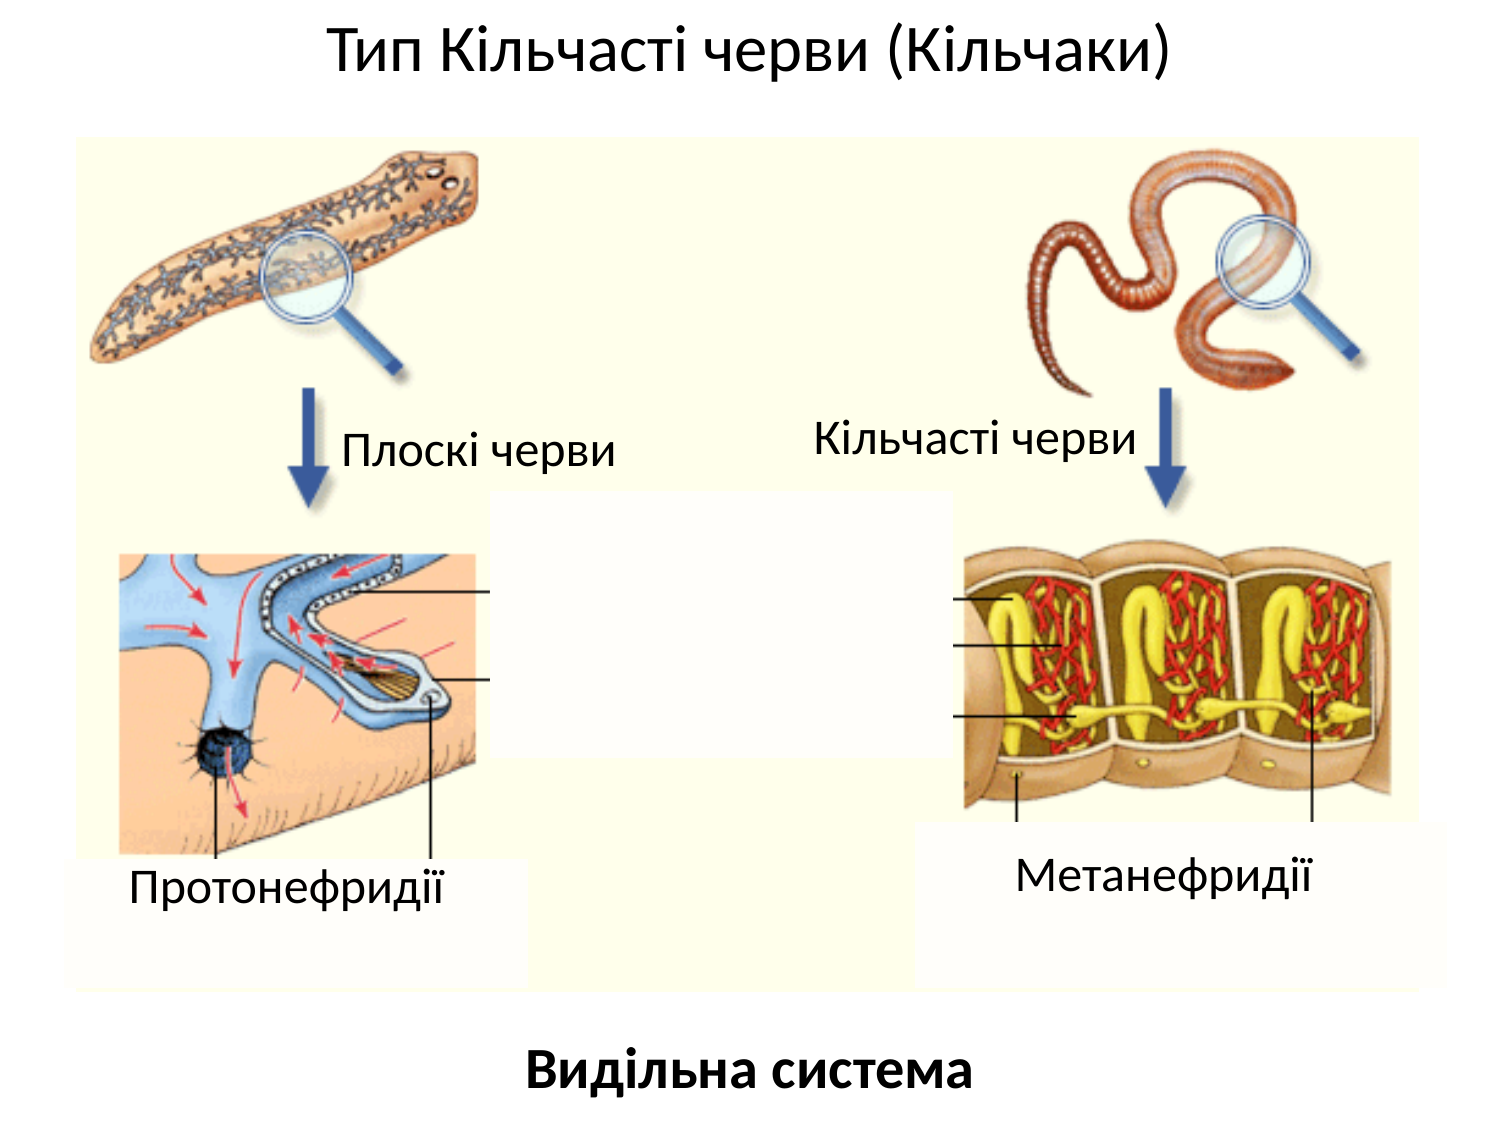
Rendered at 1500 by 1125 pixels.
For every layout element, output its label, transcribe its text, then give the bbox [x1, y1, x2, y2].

list Видільна система [53, 1023, 1447, 1106]
title Тип Кільчасті черви (Кільчаки) [75, 0, 1425, 90]
picture [64, 136, 1448, 992]
